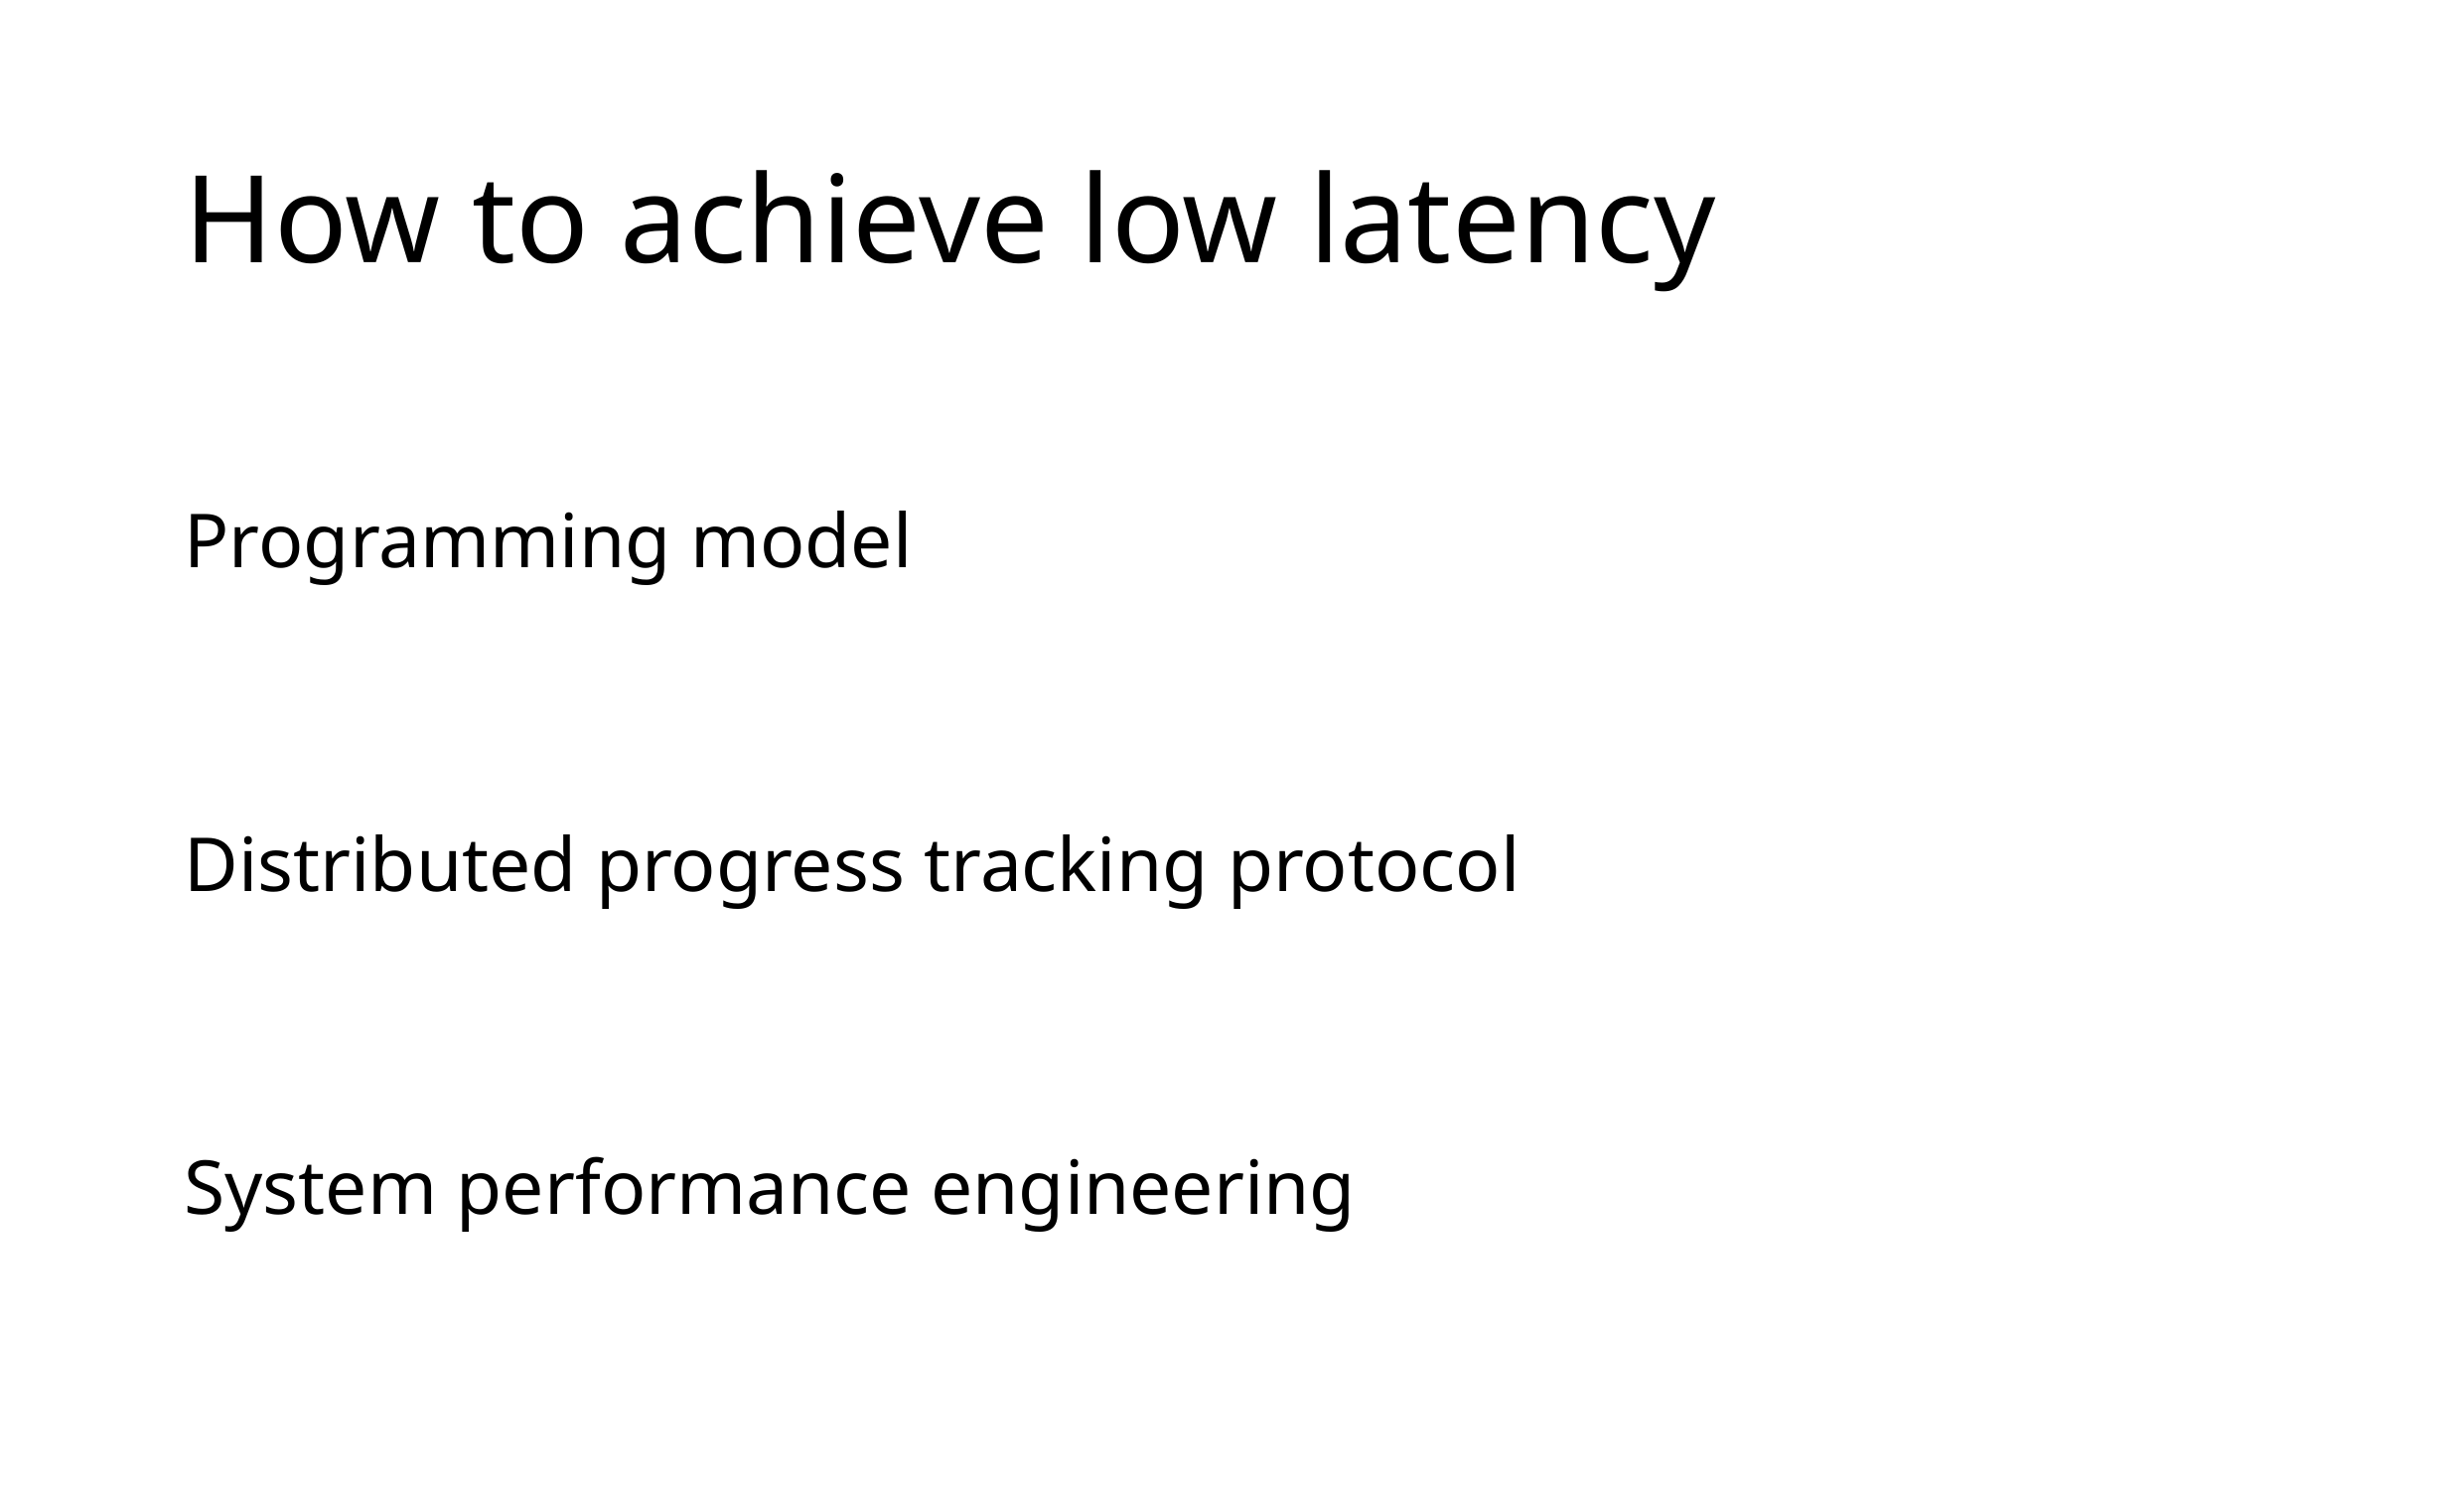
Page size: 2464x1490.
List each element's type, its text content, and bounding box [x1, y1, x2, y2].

title How to achieve low latency [169, 78, 2464, 368]
list Programming model Distributed progress tracking protocol System performance engineering [169, 396, 2464, 1416]
